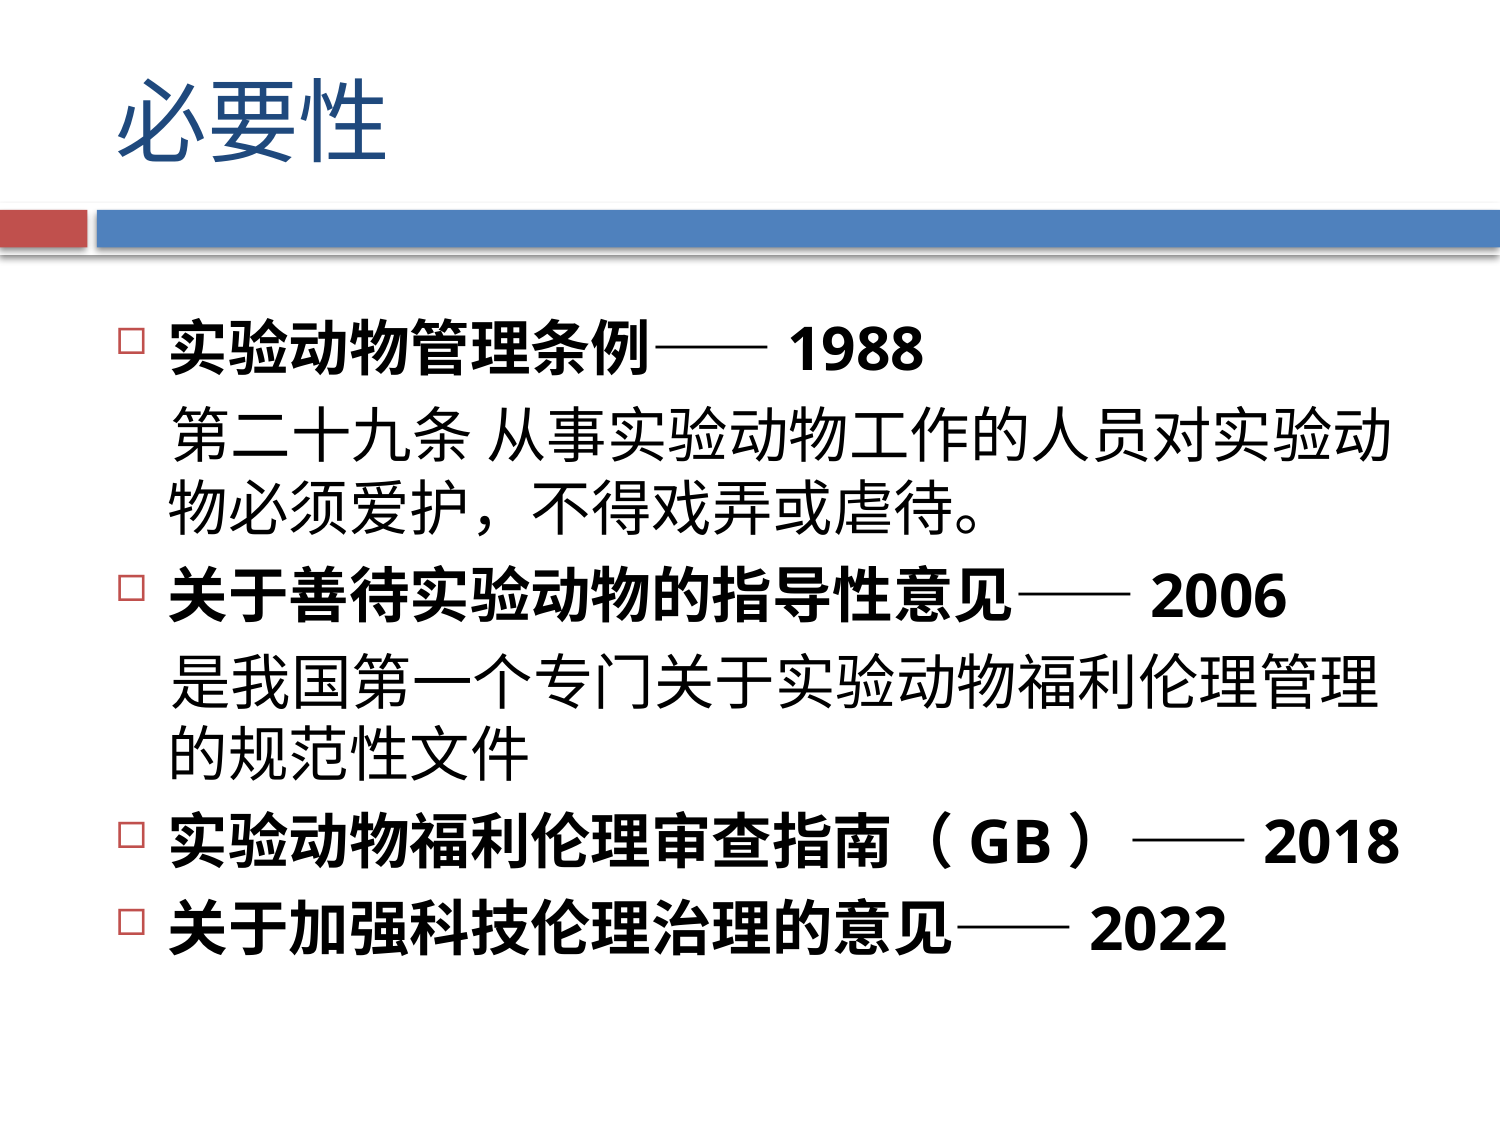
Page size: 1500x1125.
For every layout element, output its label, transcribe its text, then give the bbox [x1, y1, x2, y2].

list 实验动物管理条例——1988 第二十九条 从事实验动物工作的人员对实验动物必须爱护，不得戏弄或虐待。 关于善待实验动物的指导性意见——2006 是我国第一个专门关于实验动物福利伦理管理的规范性文件 实验动物福利伦理审查指南（GB）——2018 关于加强科技伦理治理的意见——2022 [100, 302, 1438, 828]
title 必要性 [100, 37, 1438, 200]
